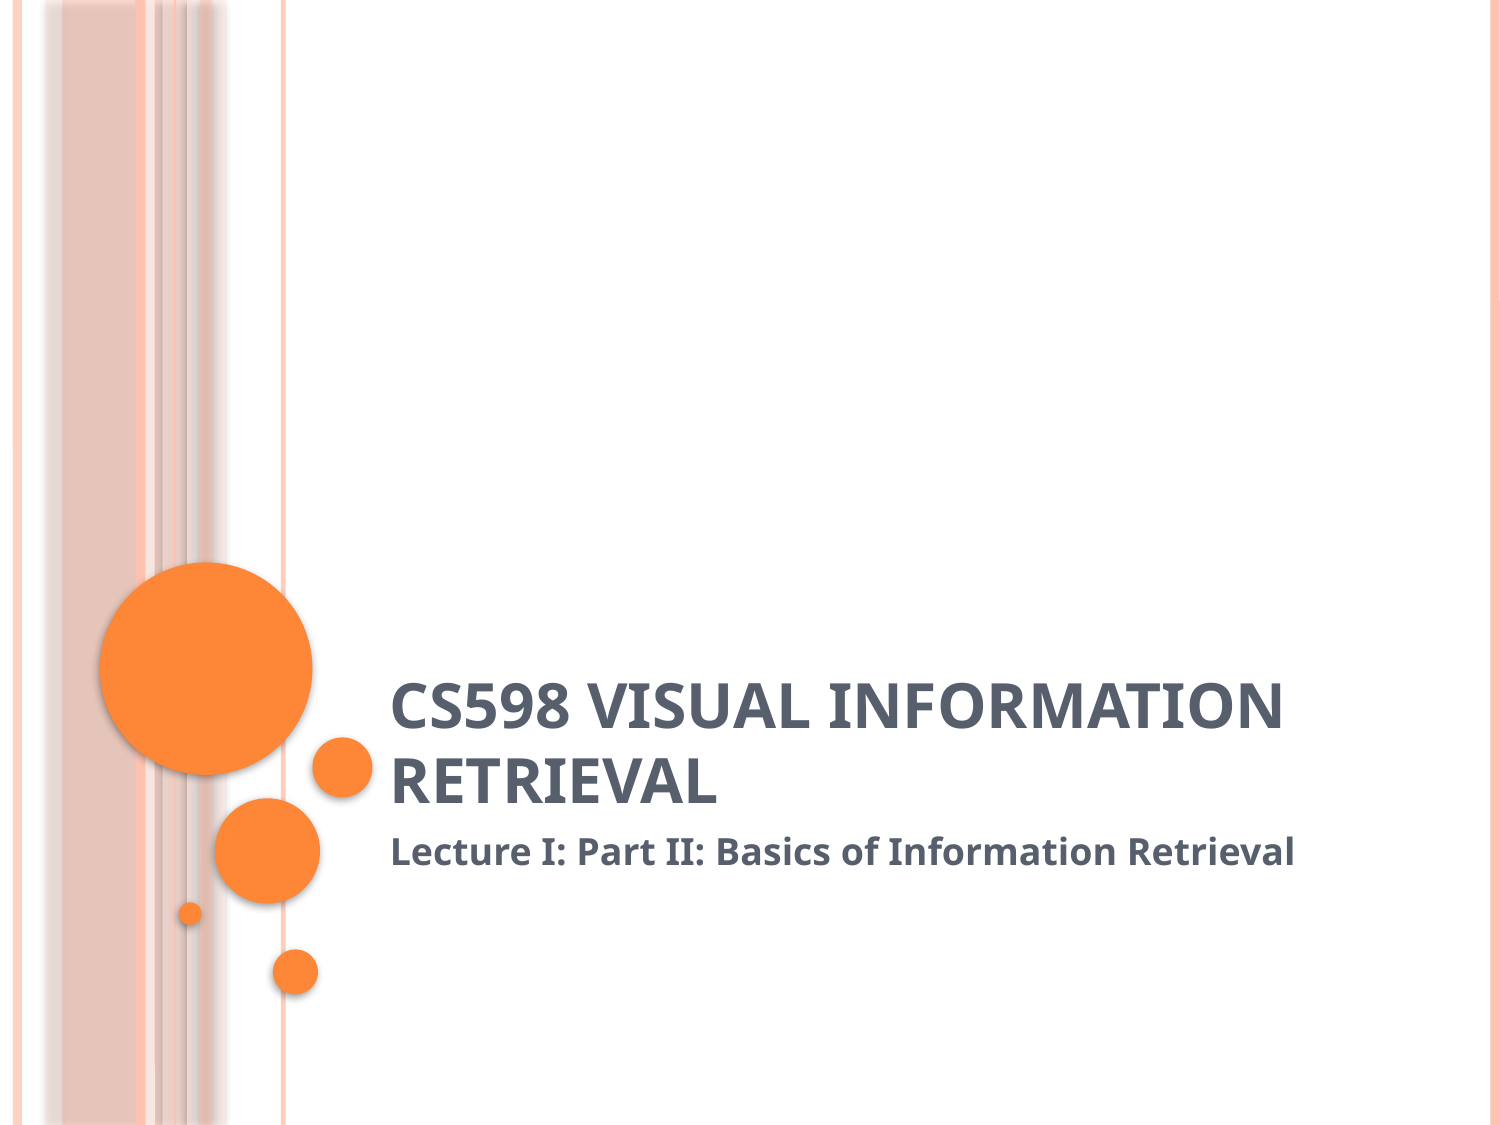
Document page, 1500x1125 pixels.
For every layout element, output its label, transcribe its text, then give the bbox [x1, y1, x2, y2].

title CS598 Visual Information Retrieval [375, 512, 1388, 820]
subtitle Lecture I: Part II: Basics of Information Retrieval [375, 820, 1388, 1046]
